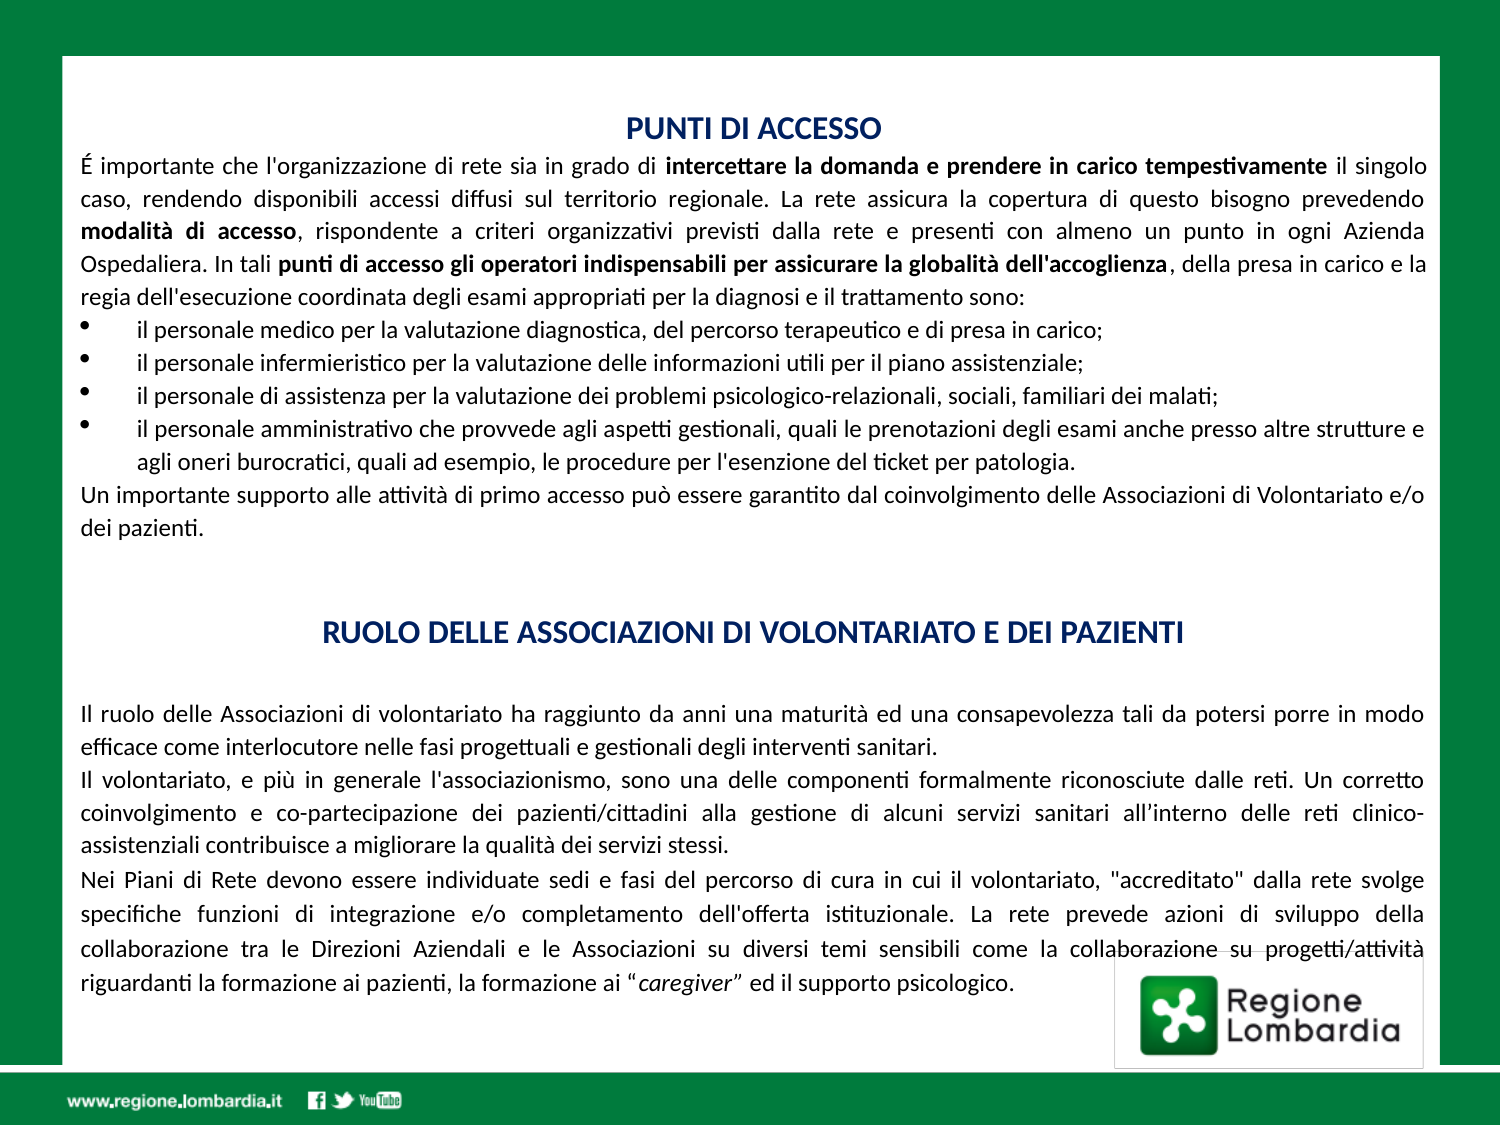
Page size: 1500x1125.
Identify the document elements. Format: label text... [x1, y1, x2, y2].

text_box PUNTI DI ACCESSO É importante che l'organizzazione di rete sia in grado di intercettare la domanda e prendere in carico tempestivamente il singolo caso, rendendo disponibili accessi diffusi sul territorio regionale. La rete assicura la copertura di questo bisogno prevedendo modalità di accesso, rispondente a criteri organizzativi previsti dalla rete e presenti con almeno un punto in ogni Azienda Ospedaliera. In tali punti di accesso gli operatori indispensabili per assicurare la globalità dell'accoglienza, della presa in carico e la regia dell'esecuzione coordinata degli esami appropriati per la diagnosi e il trattamento sono: il personale medico per la valutazione diagnostica, del percorso terapeutico e di presa in carico; il personale infermieristico per la valutazione delle informazioni utili per il piano assistenziale; il personale di assistenza per la valutazione dei problemi psicologico-relazionali, sociali, familiari dei malati; il personale amministrativo che provvede agli aspetti gestionali, quali le prenotazioni degli esami anche presso altre strutture e agli oneri burocratici, quali ad esempio, le procedure per l'esenzione del ticket per patologia. Un importante supporto alle attività di primo accesso può essere garantito dal coinvolgimento delle Associazioni di Volontariato e/o dei pazienti. RUOLO DELLE ASSOCIAZIONI DI VOLONTARIATO E DEI PAZIENTI Il ruolo delle Associazioni di volontariato ha raggiunto da anni una maturità ed una consapevolezza tali da potersi porre in modo efficace come interlocutore nelle fasi progettuali e gestionali degli interventi sanitari. Il volontariato, e più in generale l'associazionismo, sono una delle componenti formalmente riconosciute dalle reti. Un corretto coinvolgimento e co-partecipazione dei pazienti/cittadini alla gestione di alcuni servizi sanitari all’interno delle reti clinico-assistenziali contribuisce a migliorare la qualità dei servizi stessi. Nei Piani di Rete devono essere individuate sedi e fasi del percorso di cura in cui il volontariato, "accreditato" dalla rete svolge specifiche funzioni di integrazione e/o completamento dell'offerta istituzionale. La rete prevede azioni di sviluppo della collaborazione tra le Direzioni Aziendali e le Associazioni su diversi temi sensibili come la collaborazione su progetti/attività riguardanti la formazione ai pazienti, la formazione ai “caregiver” ed il supporto psicologico. [65, 95, 1443, 1005]
